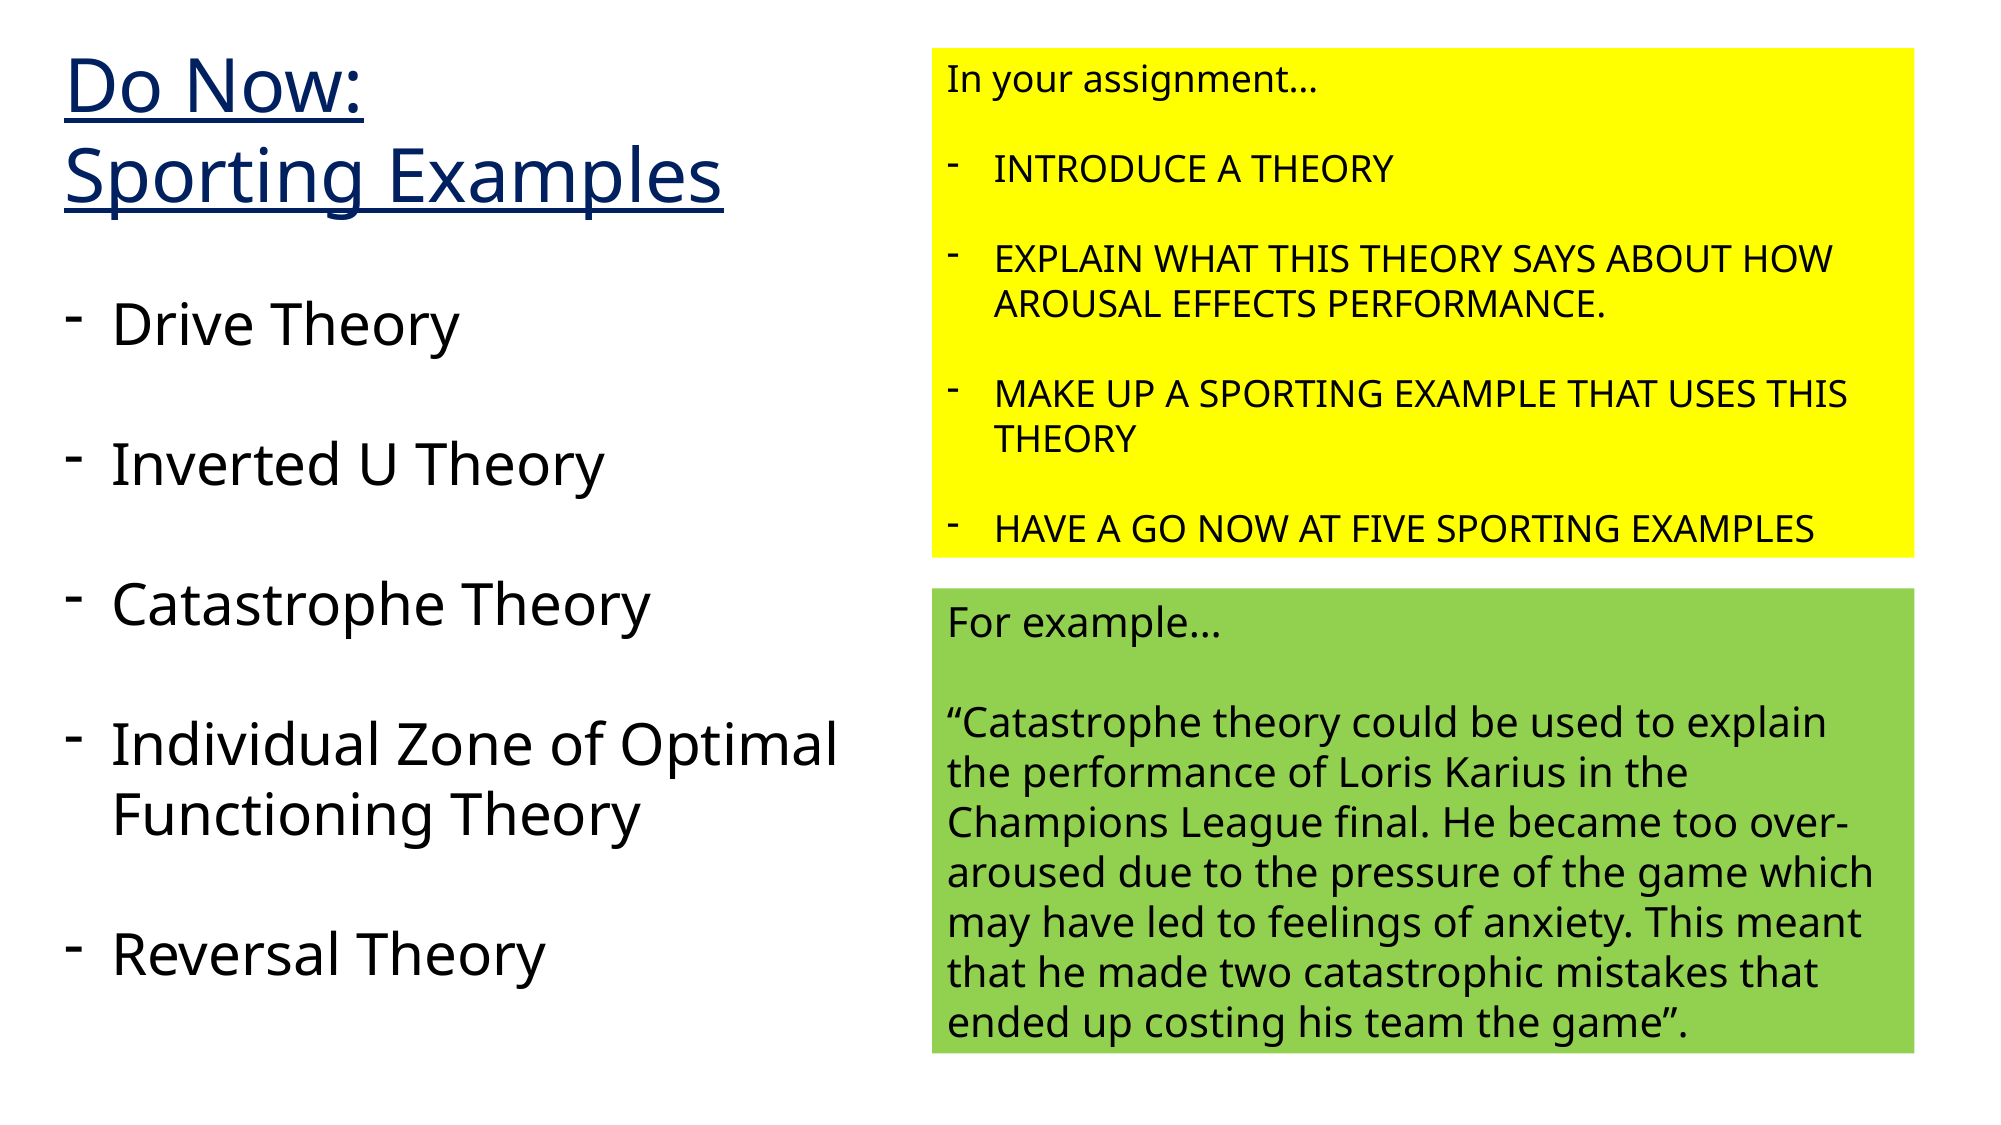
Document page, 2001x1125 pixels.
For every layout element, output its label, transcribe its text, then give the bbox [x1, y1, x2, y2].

text_box Do Now: Sporting Examples [49, 29, 1920, 225]
text_box In your assignment… INTRODUCE A THEORY EXPLAIN WHAT THIS THEORY SAYS ABOUT HOW AROUSAL EFFECTS PERFORMANCE. MAKE UP A SPORTING EXAMPLE THAT USES THIS THEORY HAVE A GO NOW AT FIVE SPORTING EXAMPLES [932, 48, 1915, 558]
text_box Drive Theory Inverted U Theory Catastrophe Theory Individual Zone of Optimal Functioning Theory Reversal Theory [49, 280, 873, 995]
text_box For example… “Catastrophe theory could be used to explain the performance of Loris Karius in the Champions League final. He became too over-aroused due to the pressure of the game which may have led to feelings of anxiety. This meant that he made two catastrophic mistakes that ended up costing his team the game”. [932, 588, 1915, 1054]
